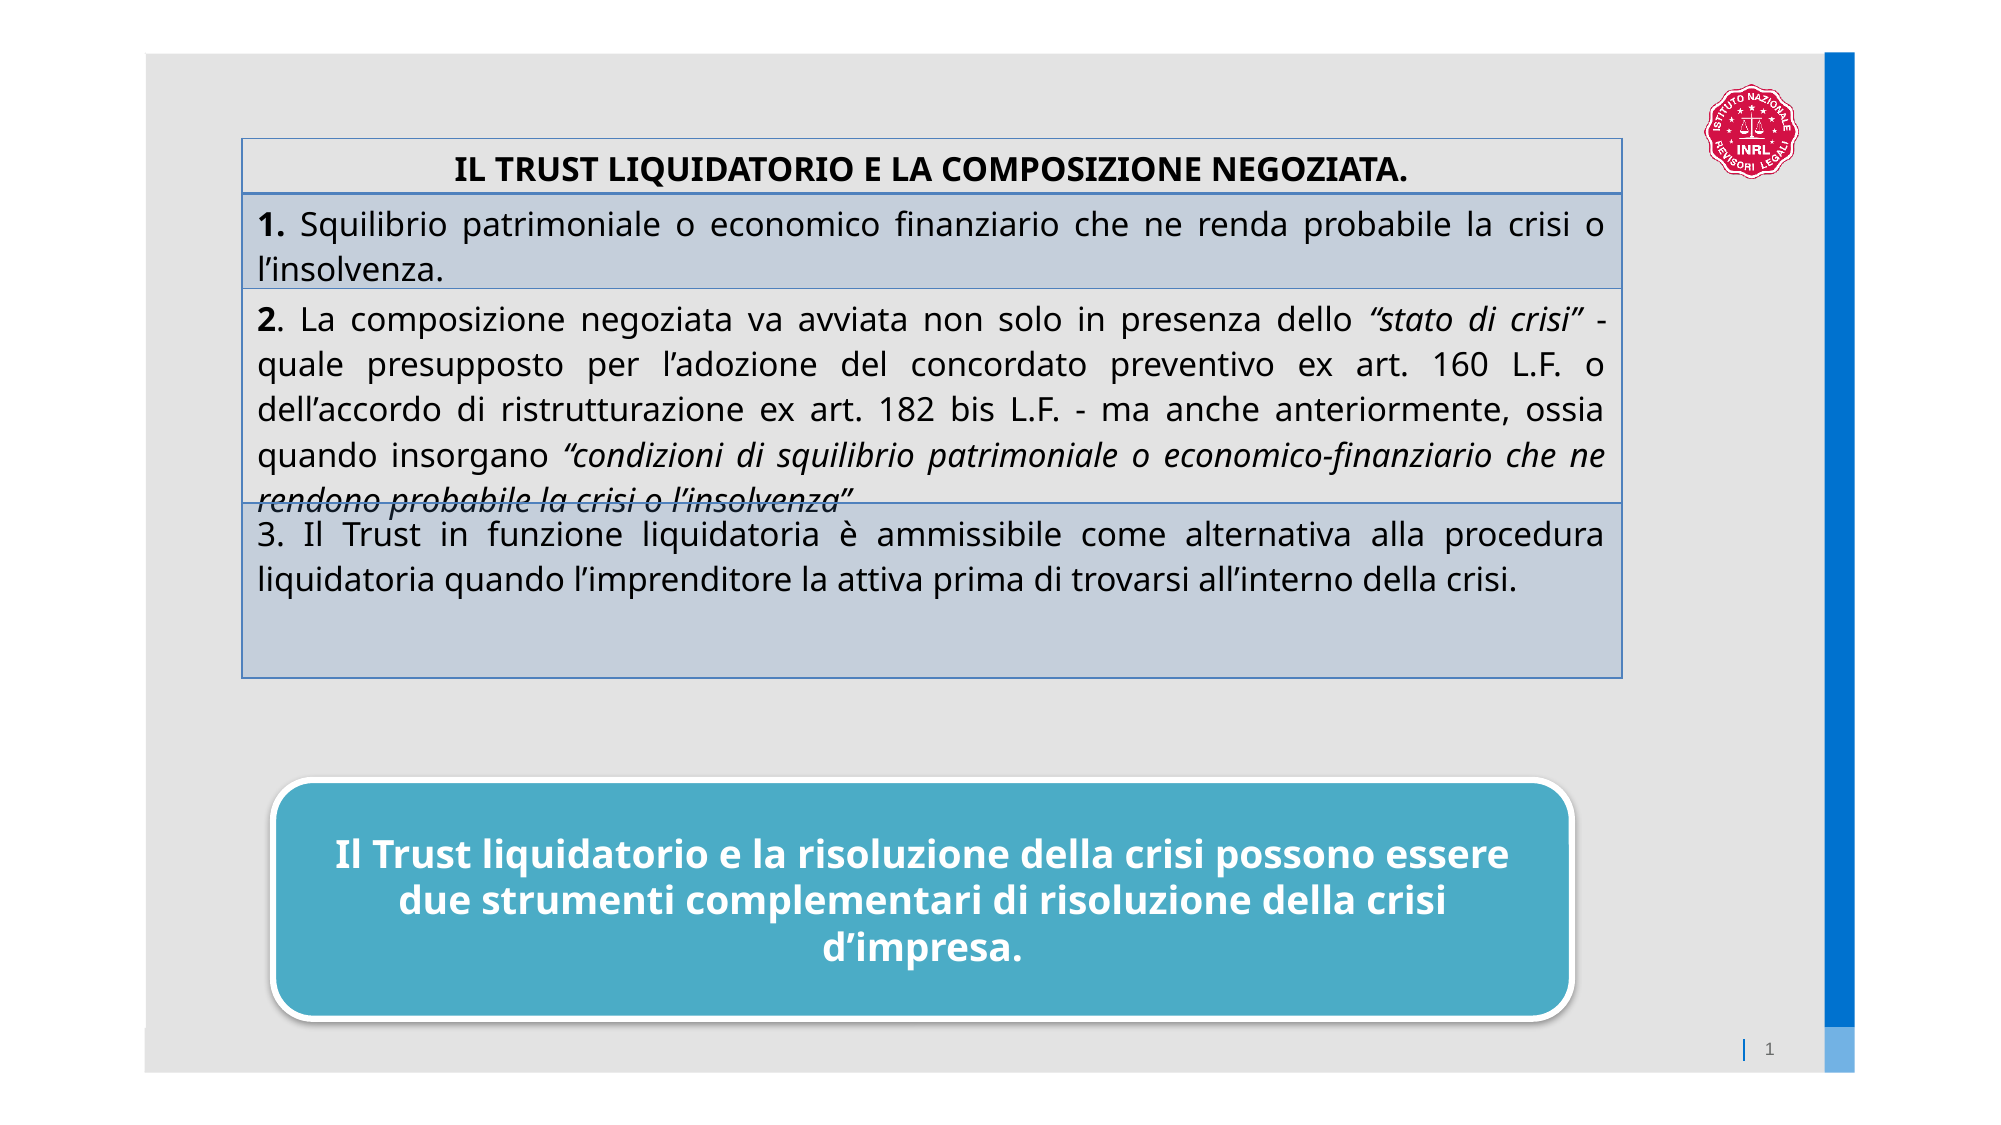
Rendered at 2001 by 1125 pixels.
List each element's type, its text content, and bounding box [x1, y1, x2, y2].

table_header IL TRUST LIQUIDATORIO E LA COMPOSIZIONE NEGOZIATA. [243, 139, 1621, 192]
table_cell 3. Il Trust in funzione liquidatoria è ammissibile come alternativa alla procedura liquidatoria quando l’imprenditore la attiva prima di trovarsi all’interno della crisi. [243, 504, 1621, 677]
table_cell 1. Squilibrio patrimoniale o economico finanziario che ne renda probabile la crisi o l’insolvenza. [243, 195, 1621, 288]
table_cell 2. La composizione negoziata va avviata non solo in presenza dello “stato di crisi” - quale presupposto per l’adozione del concordato preventivo ex art. 160 L.F. o dell’accordo di ristrutturazione ex art. 182 bis L.F. - ma anche anteriormente, ossia quando insorgano “condizioni di squilibrio patrimoniale o economico-finanziario che ne rendono probabile la crisi o l’insolvenza” [243, 289, 1621, 502]
text_box Il Trust liquidatorio e la risoluzione della crisi possono essere due strumenti complementari di risoluzione della crisi d’impresa. [269, 776, 1576, 1022]
slide_number 1 [1761, 1038, 1798, 1125]
picture [1704, 84, 1799, 179]
